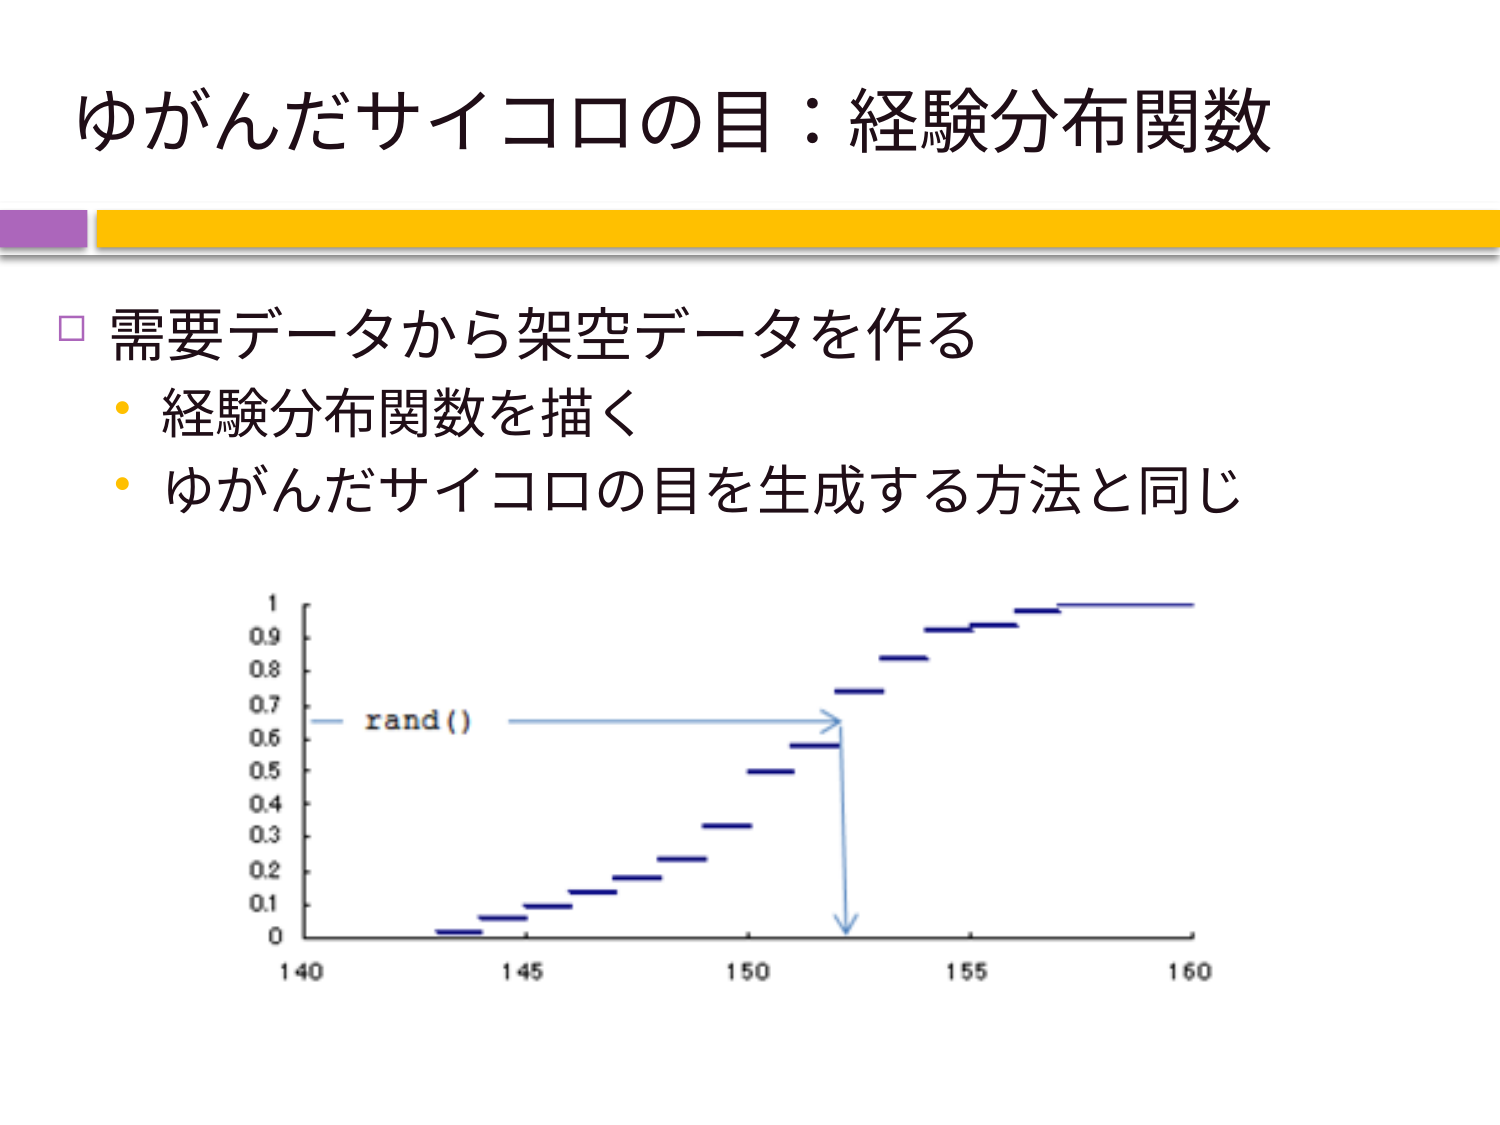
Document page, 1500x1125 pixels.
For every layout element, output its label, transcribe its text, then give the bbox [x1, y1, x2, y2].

list 需要データから架空データを作る 経験分布関数を描く ゆがんだサイコロの目を生成する方法と同じ [41, 290, 1459, 1094]
title ゆがんだサイコロの目：経験分布関数 [55, 37, 1447, 200]
picture [218, 562, 1235, 1005]
